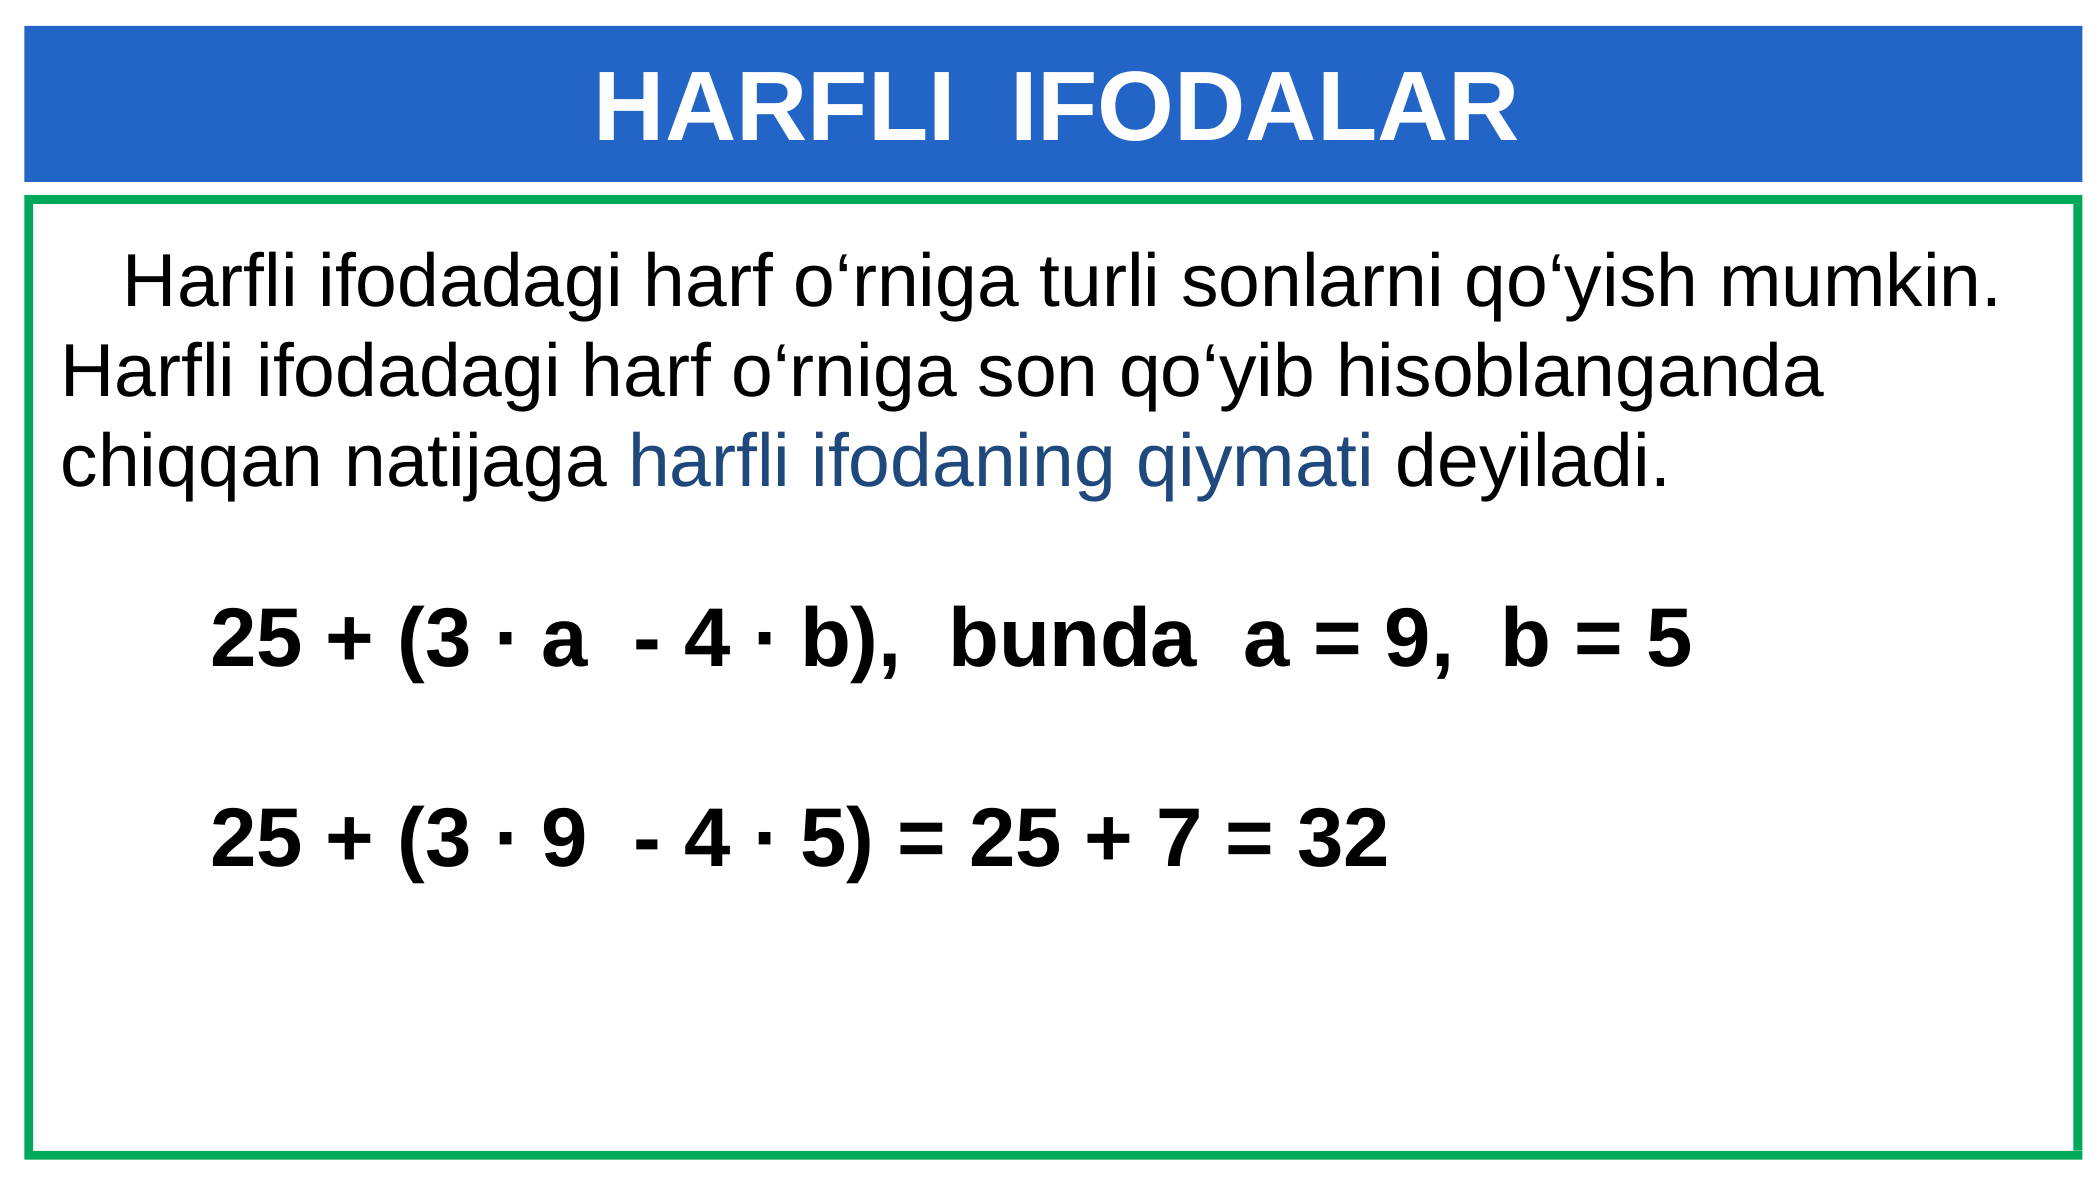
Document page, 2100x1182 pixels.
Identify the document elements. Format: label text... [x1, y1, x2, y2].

text_box 25 + (3 ∙ a - 4 ∙ b), bunda a = 9, b = 5 25 + (3 ∙ 9 - 4 ∙ 5) = 25 + 7 = 32 [195, 575, 1710, 890]
title HARFLI IFODALAR [589, 35, 1547, 224]
text_box Harfli ifodadagi harf o‘rniga turli sonlarni qo‘yish mumkin. Harfli ifodadagi harf o‘rniga son qo‘yib hisoblanganda chiqqan natijaga harfli ifodaning qiymati deyiladi. [45, 224, 2060, 510]
